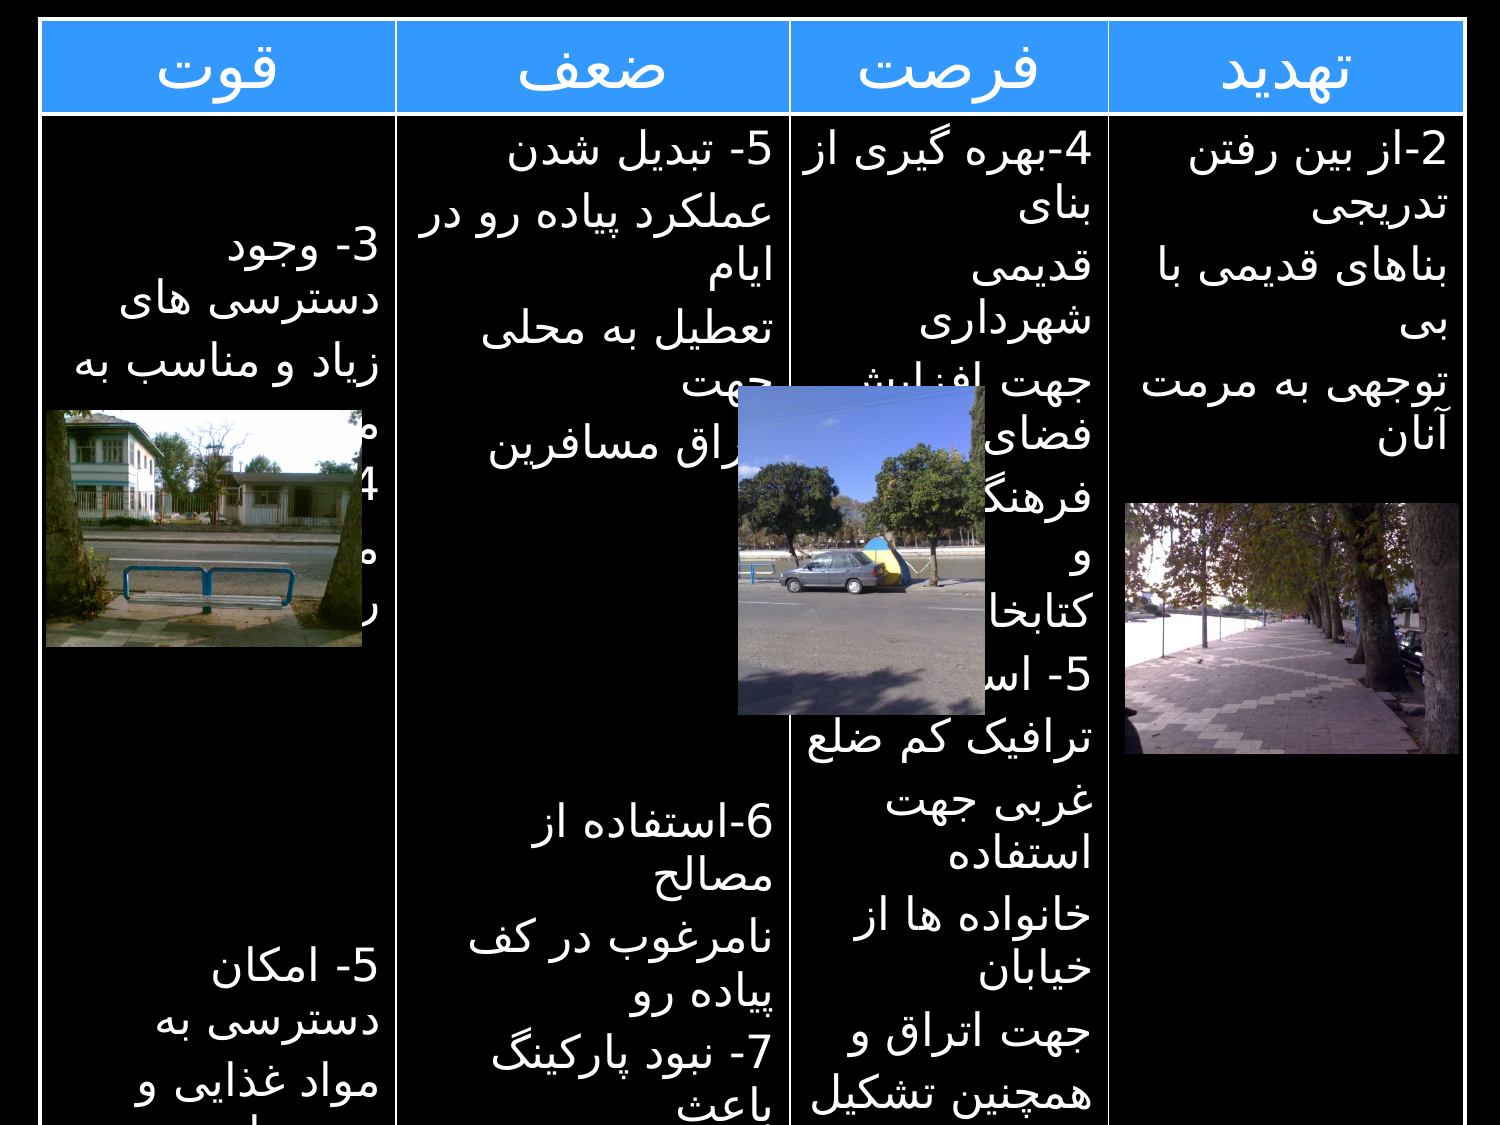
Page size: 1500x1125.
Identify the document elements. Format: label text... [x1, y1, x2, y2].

table_header فرصت [791, 21, 1108, 112]
picture [738, 386, 985, 715]
table_header ضعف [397, 21, 789, 112]
table_cell 4-بهره گیری از بنای قدیمی شهرداری جهت افزایش فضای فرهنگی(موزه و کتابخانه) 5- استفاده از ترافیک کم ضلع غربی جهت استفاده خانواده ها از خیابان جهت اتراق و همچنین تشکیل رستوران روباز 6- امکان استفاده از خیابان ضلع شرقی در شب جهت بازی اسکیت [791, 116, 1108, 1125]
table_header قوت [42, 21, 395, 112]
picture [46, 409, 363, 647]
table_cell 3- وجود دسترسی های زیاد و مناسب به مجموعه 4- عرض بسیار مناسب پیاده روها 5- امکان دسترسی به مواد غذایی و رستوران ها با توجه به حضور آلاچیق های داخل آب [42, 116, 395, 1125]
table_cell 2-از بین رفتن تدریجی بناهای قدیمی با بی توجهی به مرمت آنان [1109, 116, 1463, 1125]
table_cell 5- تبدیل شدن عملکرد پیاده رو در ایام تعطیل به محلی جهت اتراق مسافرین 6-استفاده از مصالح نامرغوب در کف پیاده رو 7- نبود پارکینگ باعث کاسته شدن از عرض خیابان مشرف به پیاده رو شده و به تبع آن ترافیک ایجاد می شود . [397, 116, 789, 1125]
picture [1124, 503, 1459, 755]
table_header تهدید [1109, 21, 1463, 112]
